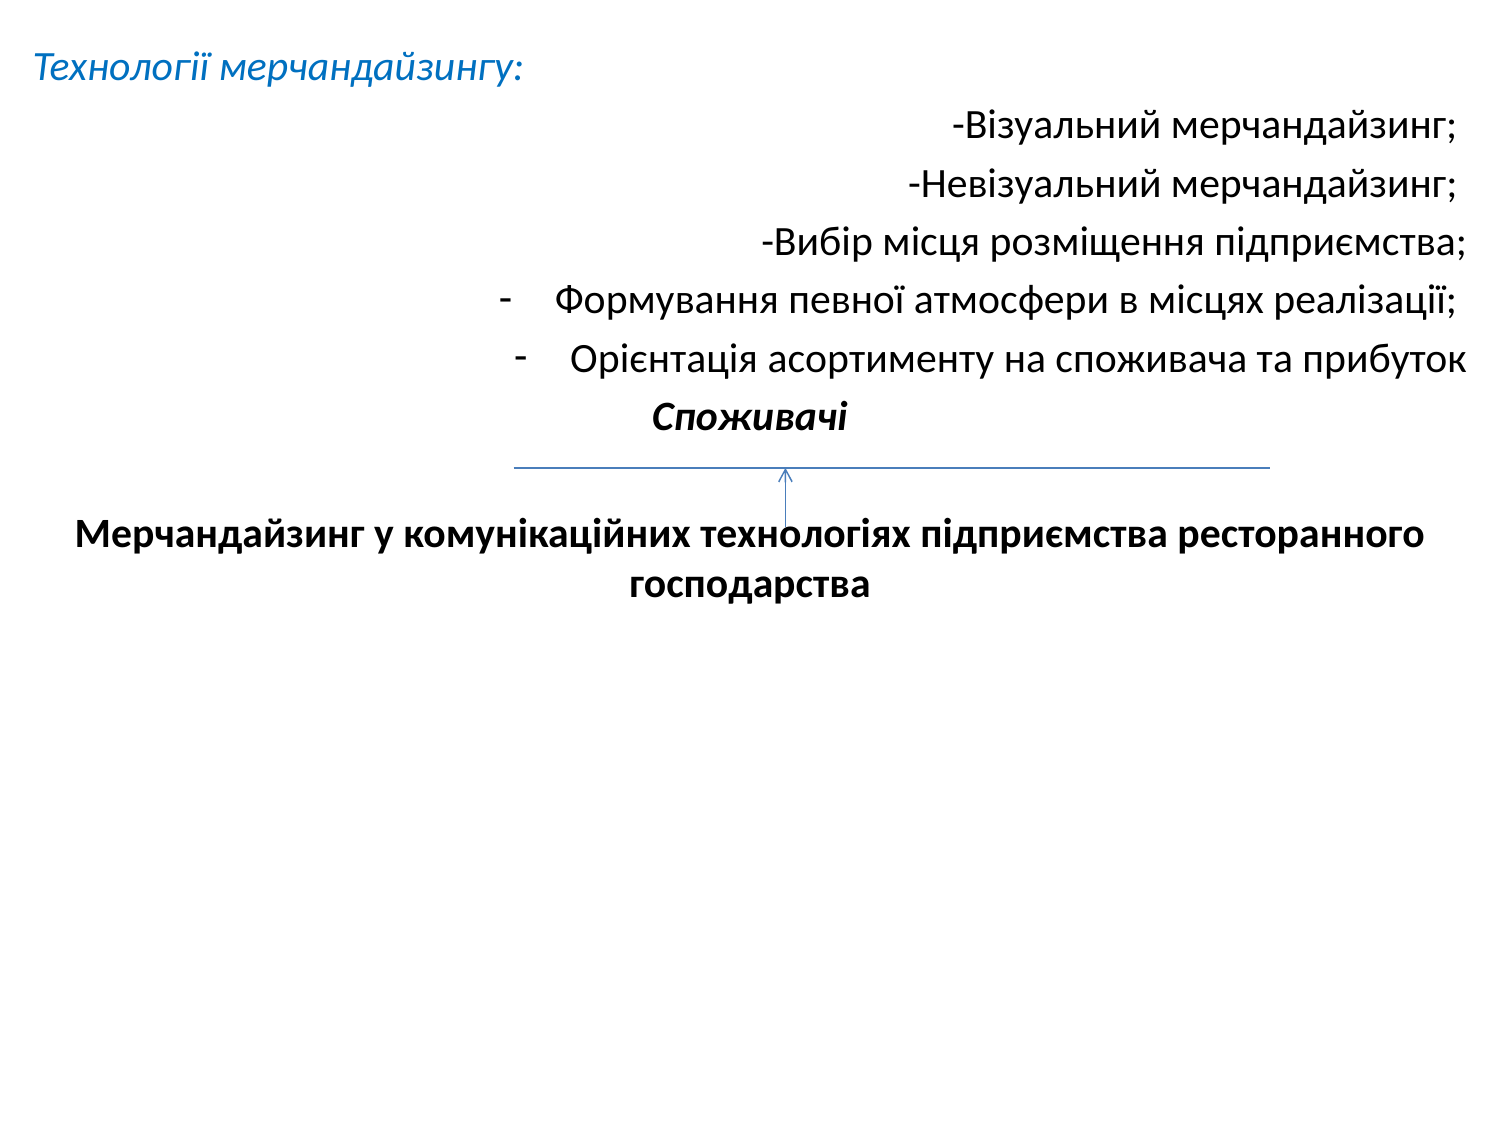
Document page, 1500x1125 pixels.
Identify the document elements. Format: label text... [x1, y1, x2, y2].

list Технології мерчандайзингу: -Візуальний мерчандайзинг; -Невізуальний мерчандайзинг; -Вибір місця розміщення підприємства; Формування певної атмосфери в місцях реалізації; Орієнтація асортименту на споживача та прибуток Споживачі Мерчандайзинг у комунікаційних технологіях підприємства ресторанного господарства [17, 30, 1483, 1094]
